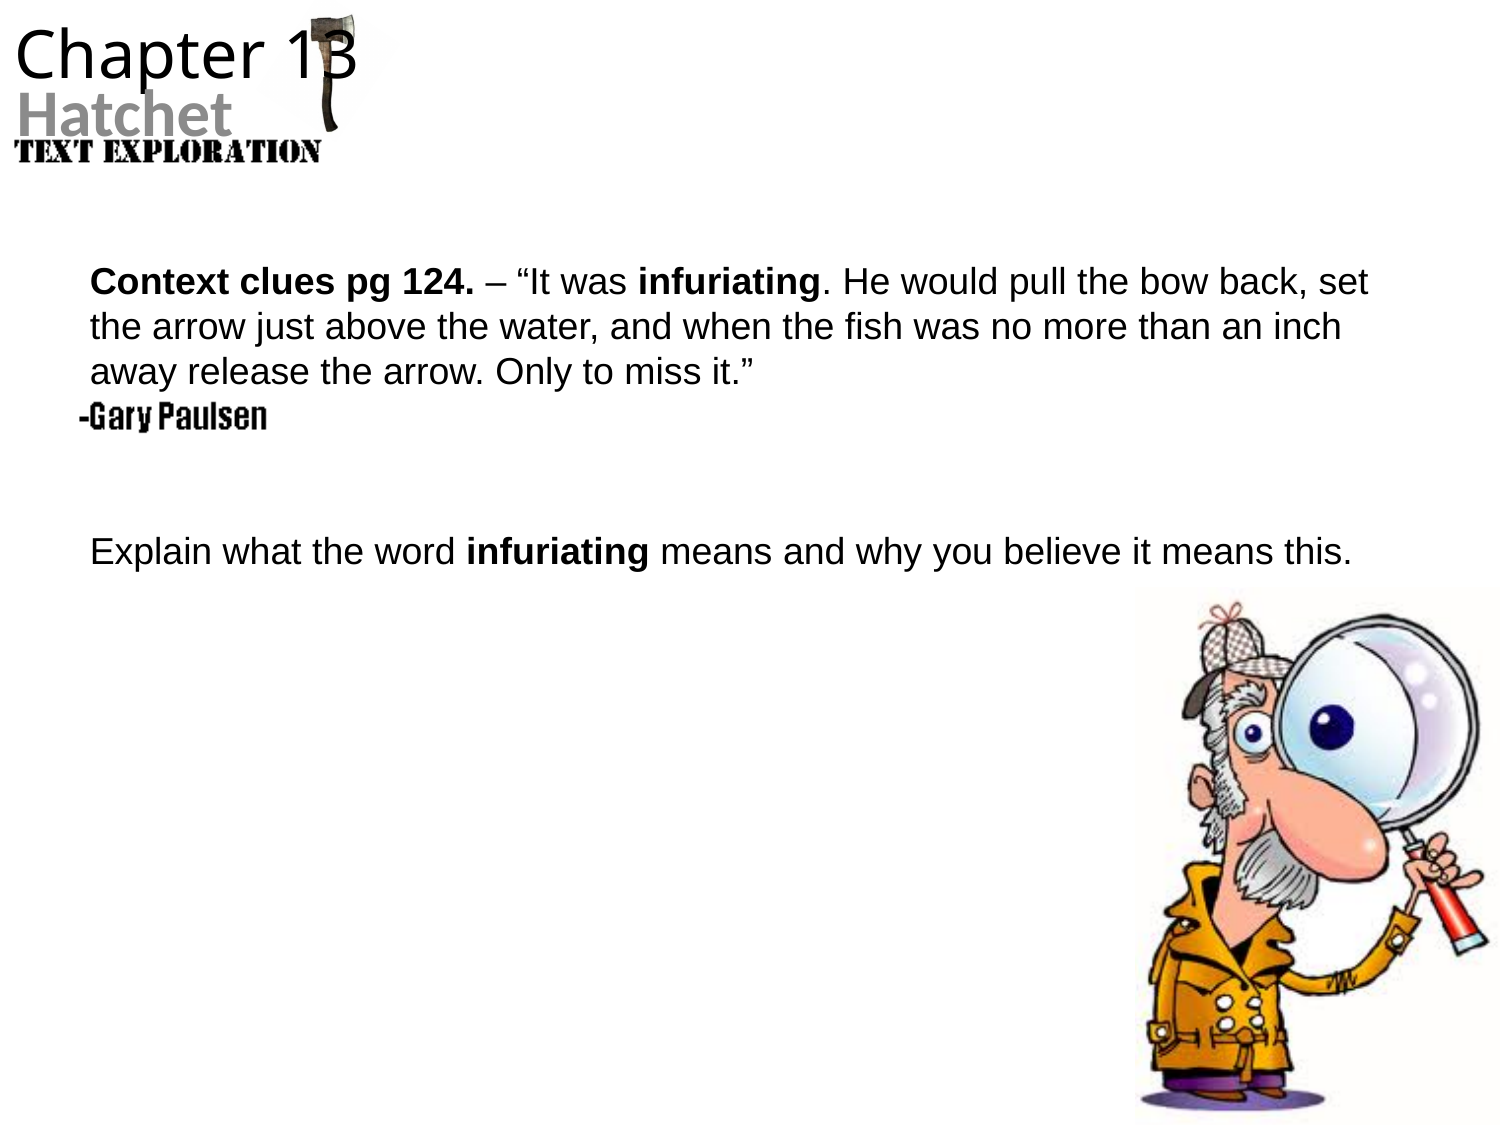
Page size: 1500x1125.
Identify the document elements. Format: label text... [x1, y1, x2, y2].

picture [1135, 587, 1500, 1125]
text_box Chapter 13 [0, 0, 550, 104]
picture [10, 137, 326, 169]
picture [74, 399, 271, 438]
text_box Hatchet [0, 62, 263, 150]
text_box Context clues pg 124. – “It was infuriating. He would pull the bow back, set the arrow just above the water, and when the fish was no more than an inch away release the arrow. Only to miss it.” Explain what the word infuriating means and why you believe it means this. [74, 249, 1425, 830]
picture [269, 19, 387, 141]
